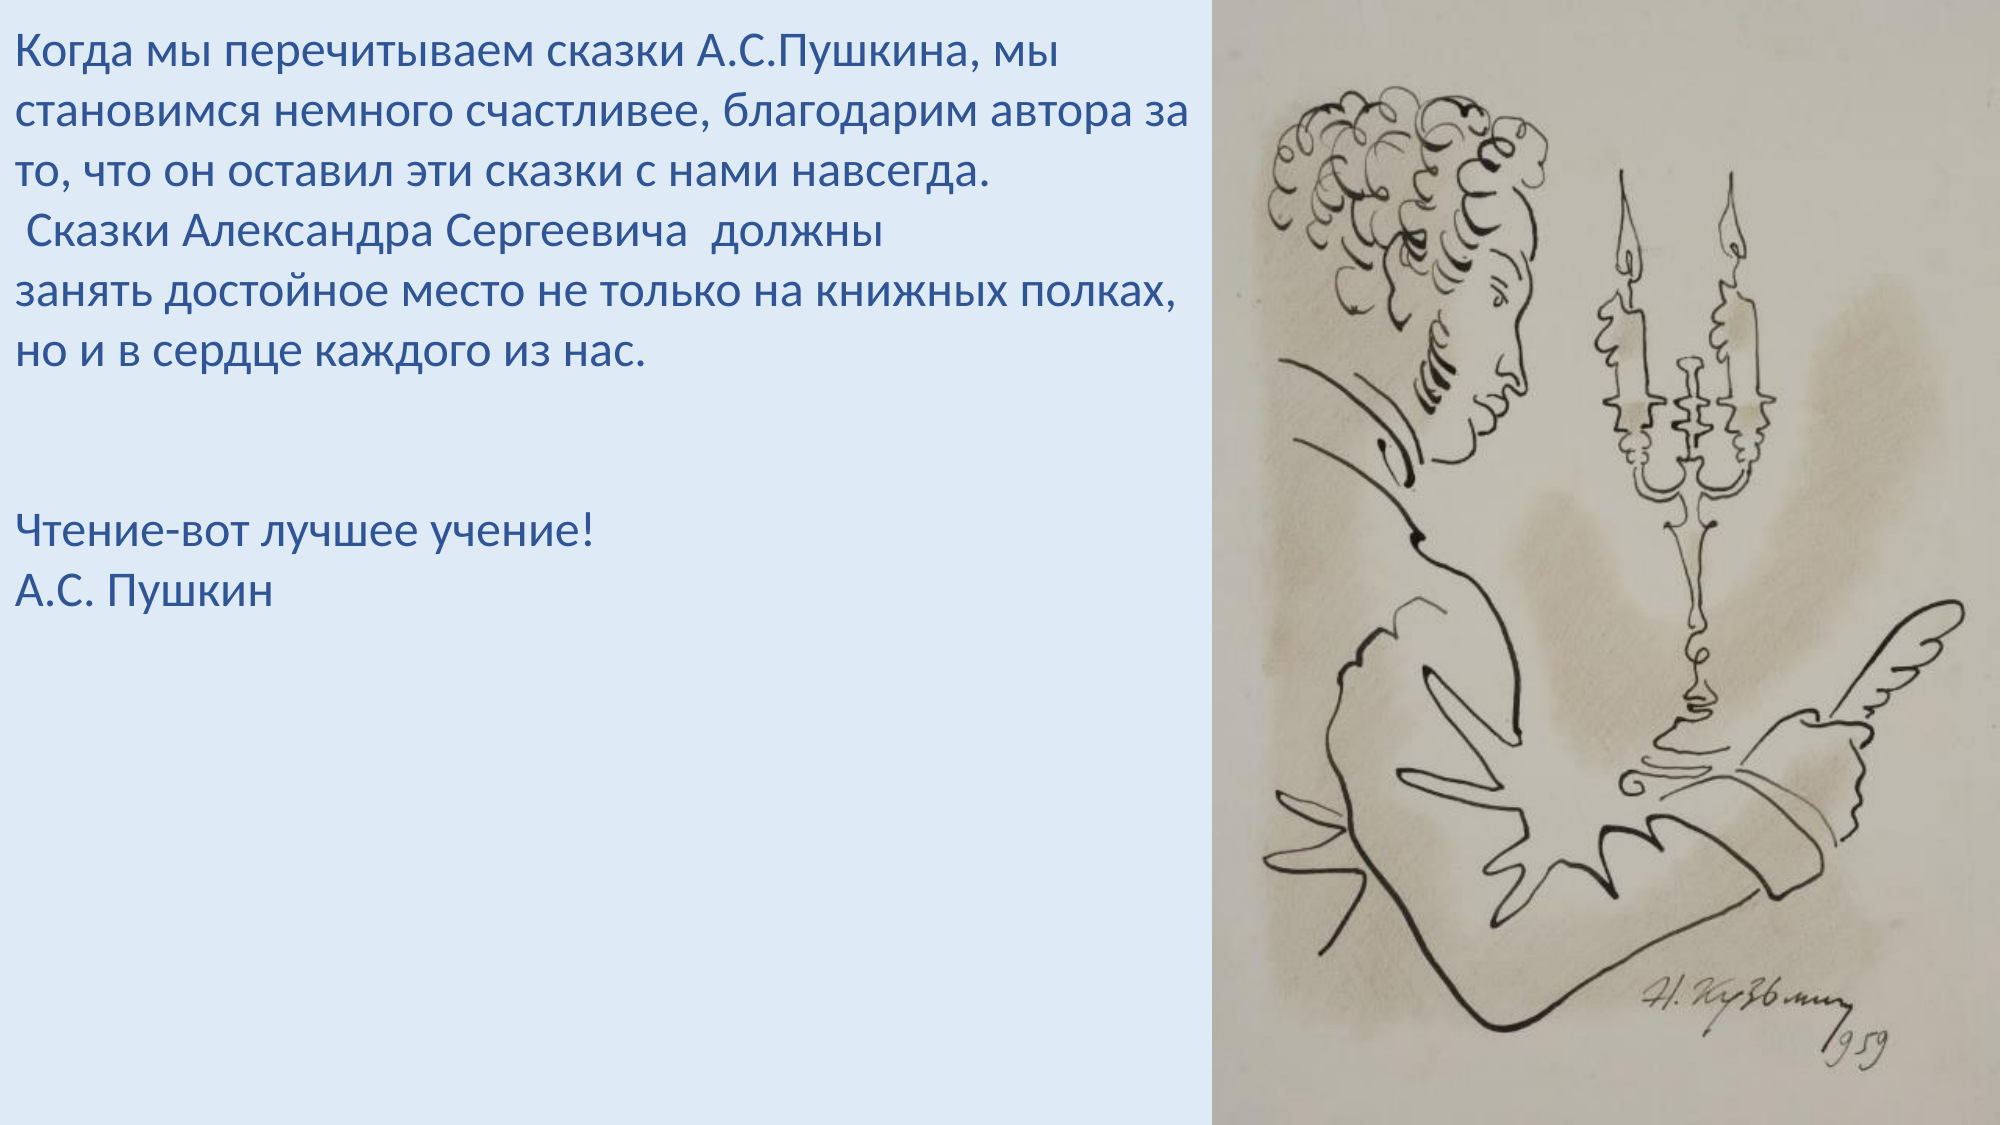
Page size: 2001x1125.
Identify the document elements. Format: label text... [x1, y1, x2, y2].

picture [1212, 0, 2000, 1125]
text_box Когда мы перечитываем сказки А.С.Пушкина, мы становимся немного счастливее, благодарим автора за то, что он оставил эти сказки с нами навсегда. Сказки Александра Сергеевича должны занять достойное место не только на книжных полках, но и в сердце каждого из нас. Чтение-вот лучшее учение! А.С. Пушкин [0, 9, 1212, 1104]
